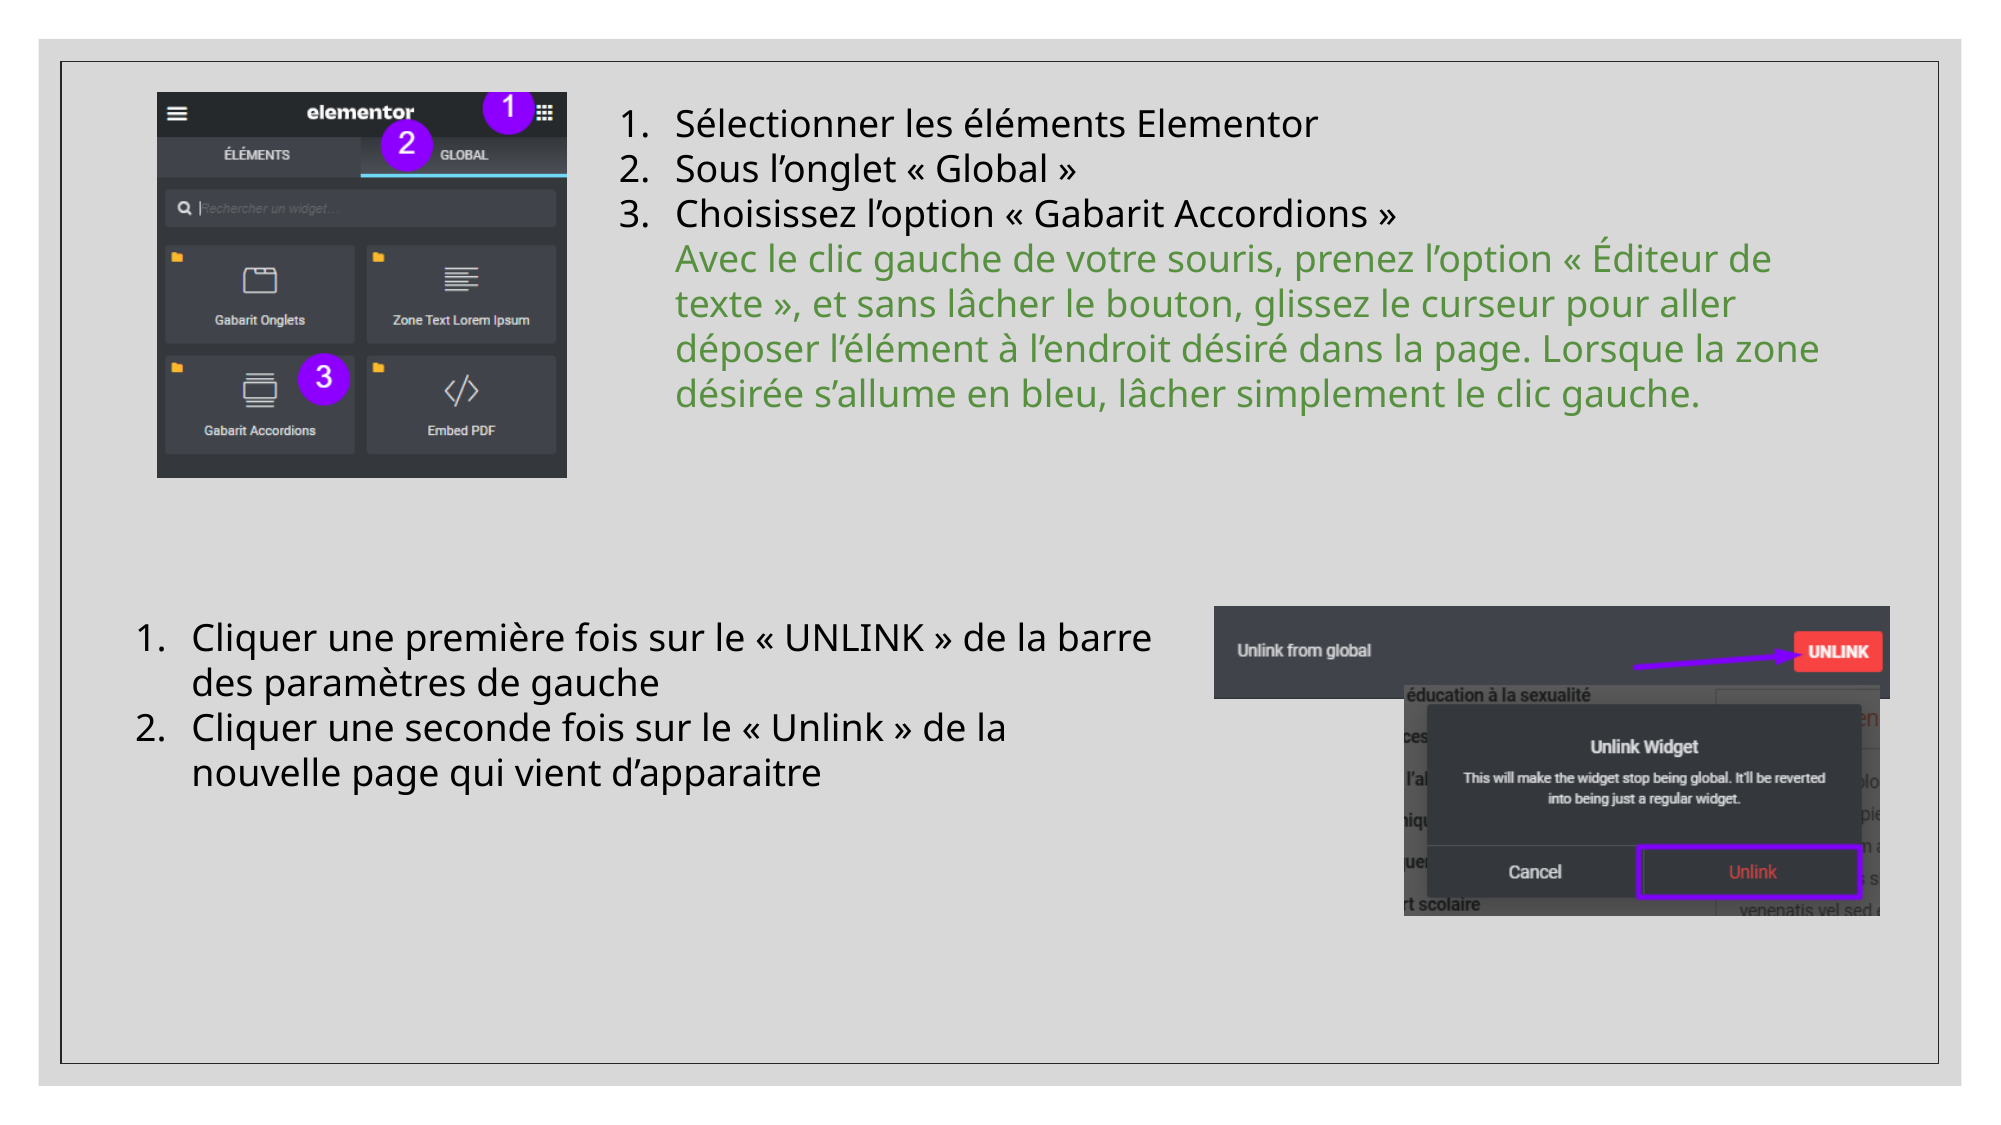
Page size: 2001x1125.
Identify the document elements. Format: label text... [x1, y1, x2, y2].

picture [157, 92, 567, 478]
text_box Cliquer une première fois sur le « UNLINK » de la barre des paramètres de gauche Cliquer une seconde fois sur le « Unlink » de la nouvelle page qui vient d’apparaitre [120, 606, 1182, 802]
text_box Sélectionner les éléments Elementor Sous l’onglet « Global » Choisissez l’option « Gabarit Accordions » Avec le clic gauche de votre souris, prenez l’option « Éditeur de texte », et sans lâcher le bouton, glissez le curseur pour aller déposer l’élément à l’endroit désiré dans la page. Lorsque la zone désirée s’allume en bleu, lâcher simplement le clic gauche. [604, 92, 1905, 423]
picture [1214, 606, 1890, 916]
